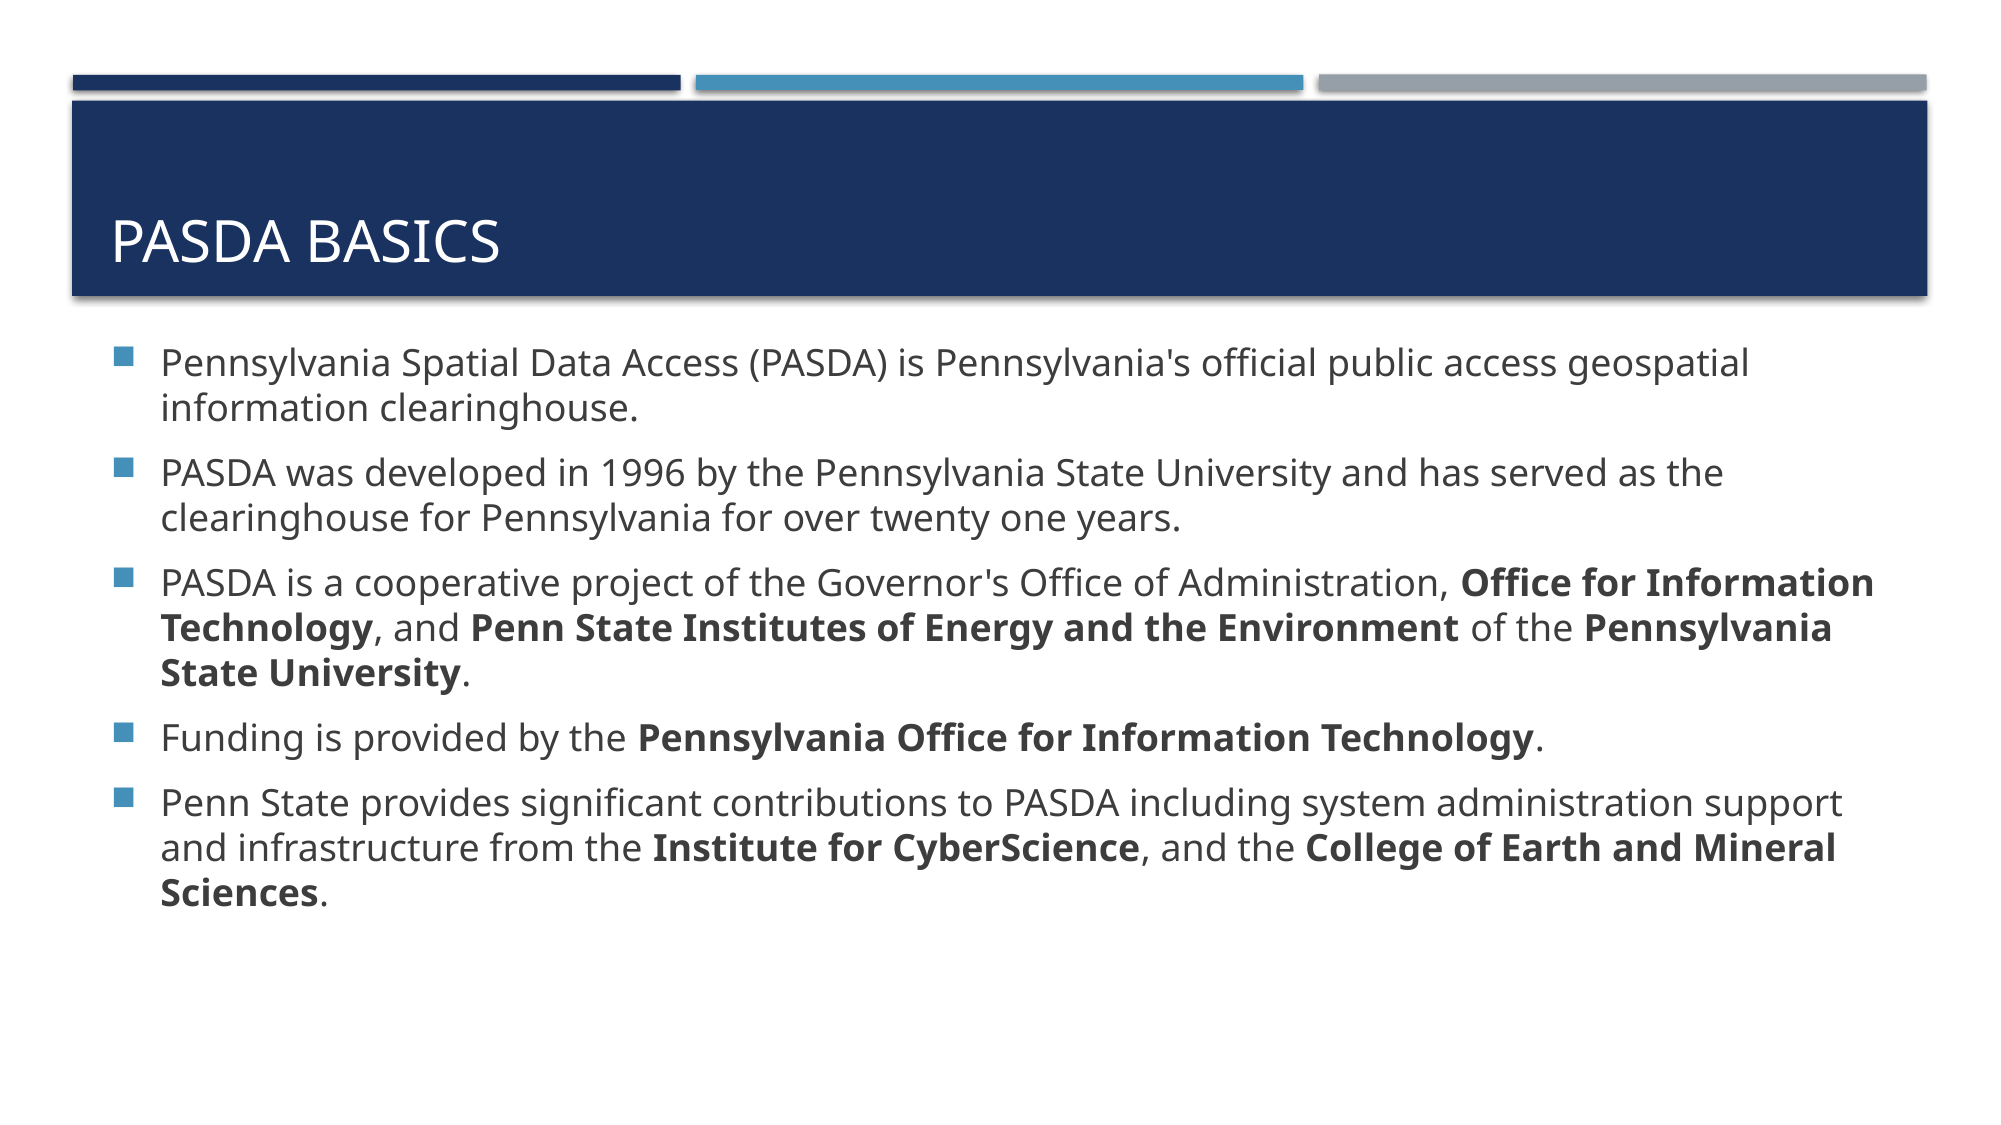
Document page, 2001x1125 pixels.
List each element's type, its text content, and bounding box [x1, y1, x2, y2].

title Pasda Basics [95, 115, 1905, 282]
list Pennsylvania Spatial Data Access (PASDA) is Pennsylvania's official public access geospatial information clearinghouse. PASDA was developed in 1996 by the Pennsylvania State University and has served as the clearinghouse for Pennsylvania for over twenty one years. PASDA is a cooperative project of the Governor's Office of Administration, Office for Information Technology, and Penn State Institutes of Energy and the Environment of the Pennsylvania State University. Funding is provided by the Pennsylvania Office for Information Technology. Penn State provides significant contributions to PASDA including system administration support and infrastructure from the Institute for CyberScience, and the College of Earth and Mineral Sciences. [95, 357, 1905, 962]
